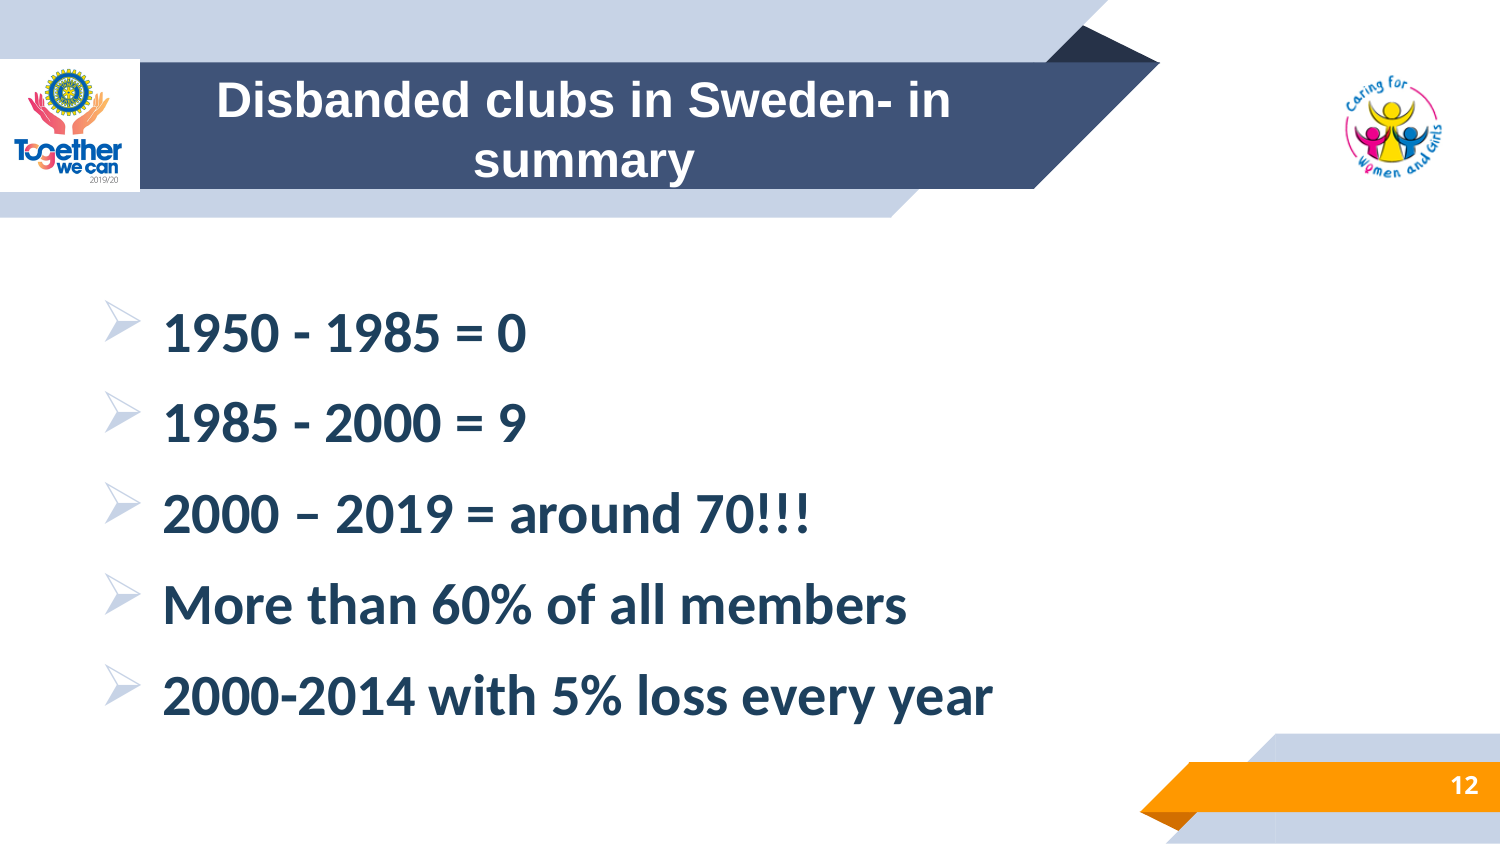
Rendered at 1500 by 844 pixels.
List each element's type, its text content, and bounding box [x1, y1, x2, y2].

title Disbanded clubs in Sweden- in summary [144, 64, 1035, 190]
picture [0, 59, 140, 193]
list 1950 - 1985 = 0 1985 - 2000 = 9 2000 – 2019 = around 70!!! More than 60% of all members 2000-2014 with 5% loss every year [72, 280, 1365, 741]
slide_number 12 [1249, 760, 1494, 813]
picture [1336, 70, 1448, 184]
